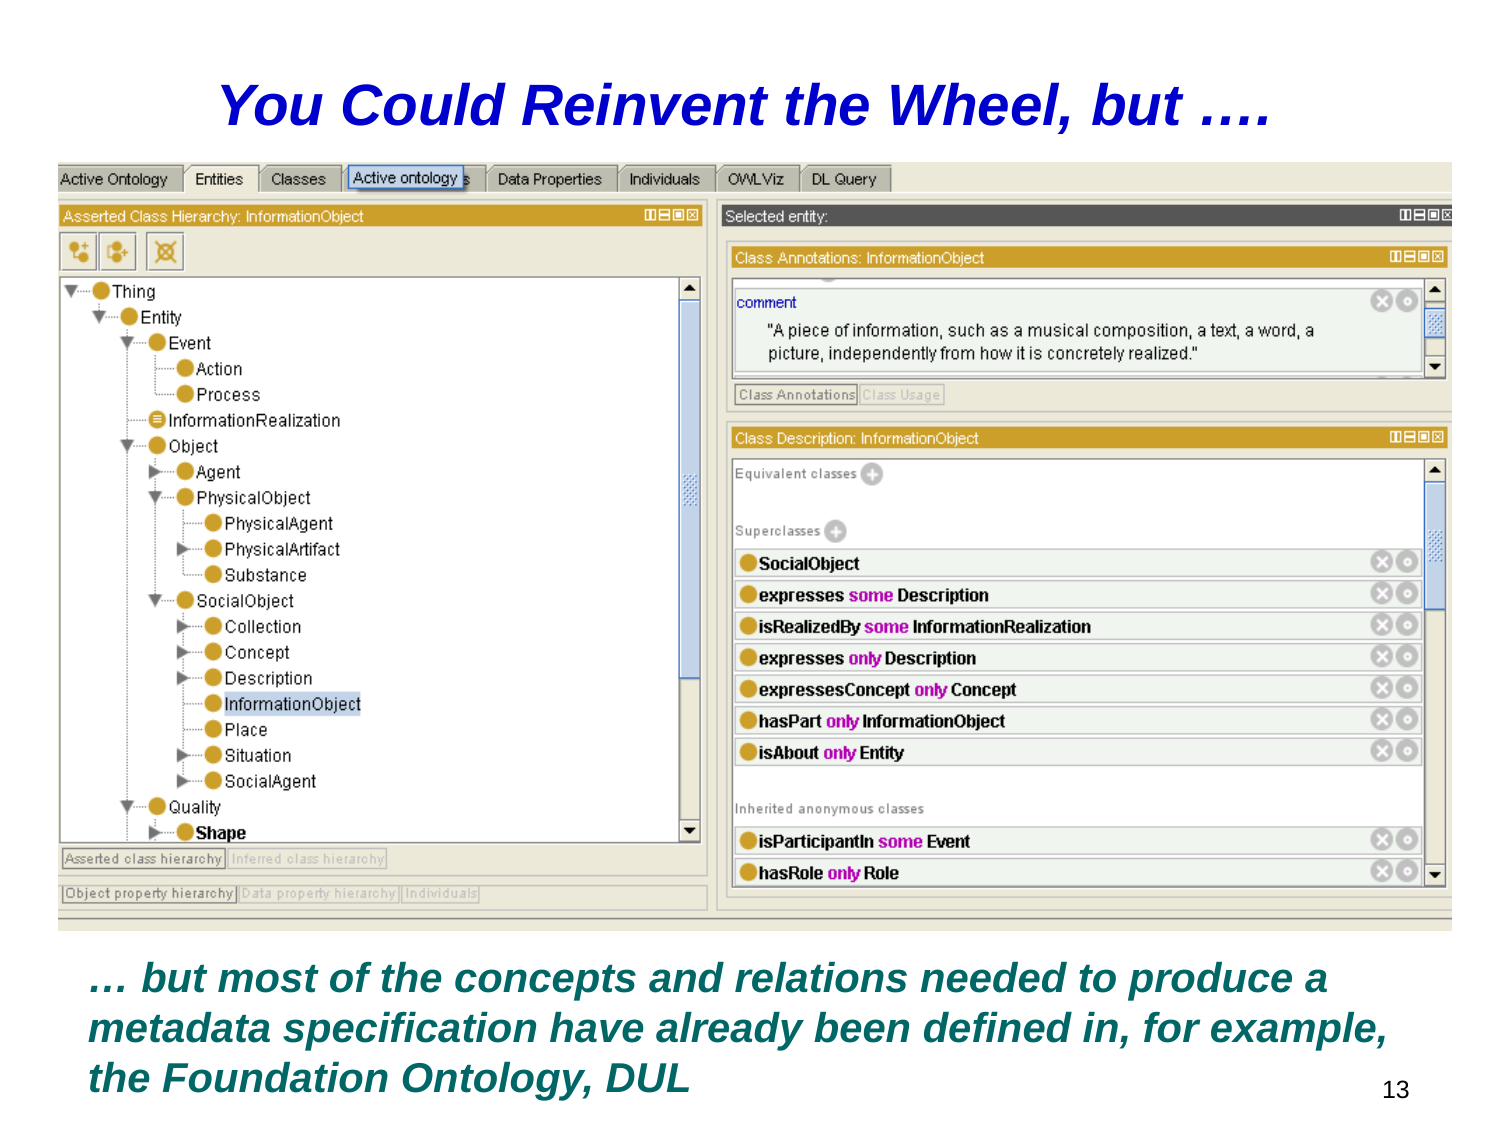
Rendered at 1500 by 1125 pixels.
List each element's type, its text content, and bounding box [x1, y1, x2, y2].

slide_number 13 [1339, 1065, 1425, 1125]
picture [58, 162, 1452, 932]
text_box … but most of the concepts and relations needed to produce a metadata specification have already been defined in, for example, the Foundation Ontology, DUL [73, 943, 1456, 1109]
title You Could Reinvent the Wheel, but …. [70, 43, 1420, 161]
